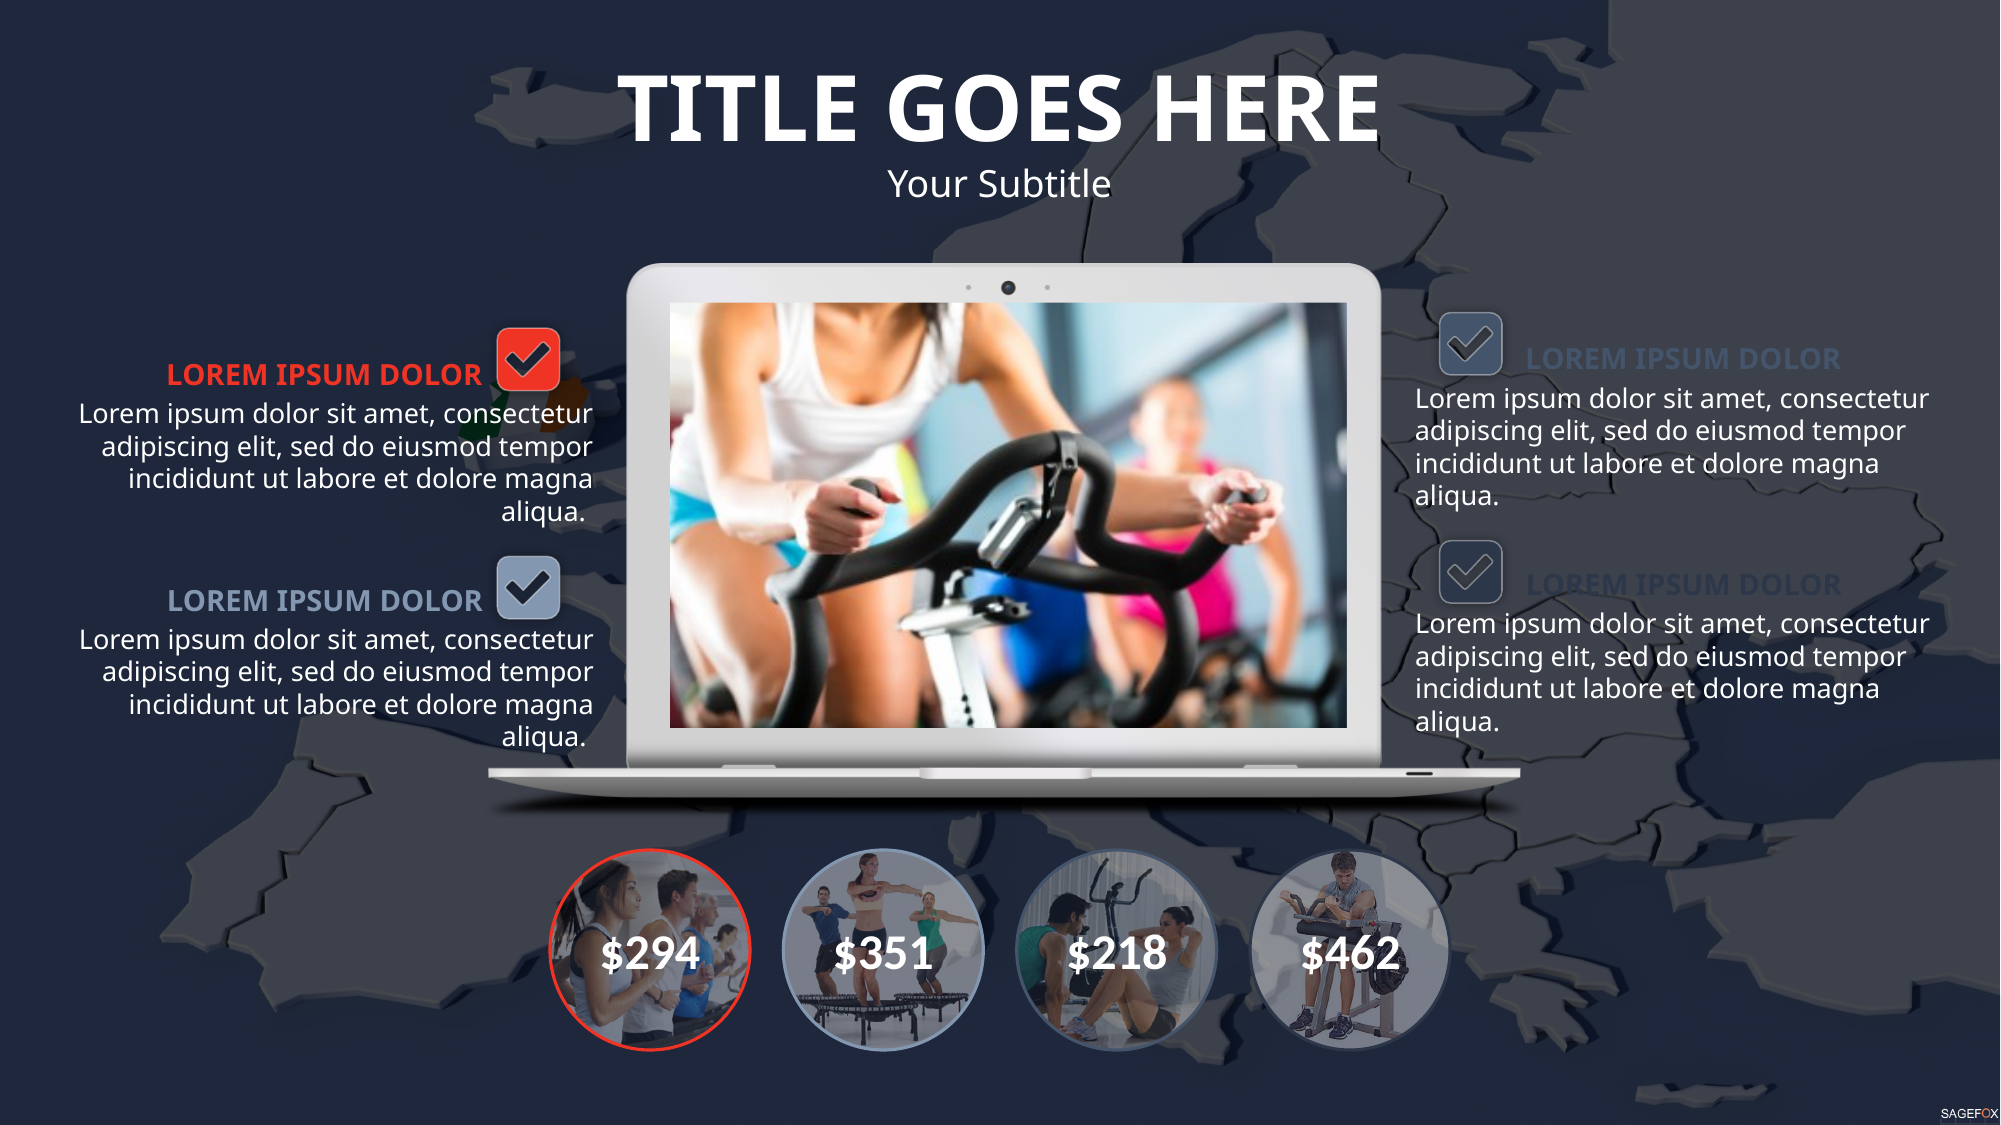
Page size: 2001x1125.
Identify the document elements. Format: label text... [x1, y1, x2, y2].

text_box $218 [1016, 849, 1217, 1051]
text_box LOREM IPSUM DOLOR Lorem ipsum dolor sit amet, consectetur adipiscing elit, sed do eiusmod tempor incididunt ut labore et dolore magna aliqua. [41, 349, 486, 535]
text_box $351 [783, 849, 984, 1051]
text_box LOREM IPSUM DOLOR Lorem ipsum dolor sit amet, consectetur adipiscing elit, sed do eiusmod tempor incididunt ut labore et dolore magna aliqua. [1522, 333, 1967, 519]
text_box $294 [549, 849, 751, 1051]
text_box LOREM IPSUM DOLOR Lorem ipsum dolor sit amet, consectetur adipiscing elit, sed do eiusmod tempor incididunt ut labore et dolore magna aliqua. [1522, 558, 1968, 744]
text_box $462 [1250, 849, 1451, 1051]
text_box TITLE GOES HERE Your Subtitle [548, 42, 1452, 212]
picture [0, 0, 2001, 1125]
text_box LOREM IPSUM DOLOR Lorem ipsum dolor sit amet, consectetur adipiscing elit, sed do eiusmod tempor incididunt ut labore et dolore magna aliqua. [41, 574, 486, 760]
